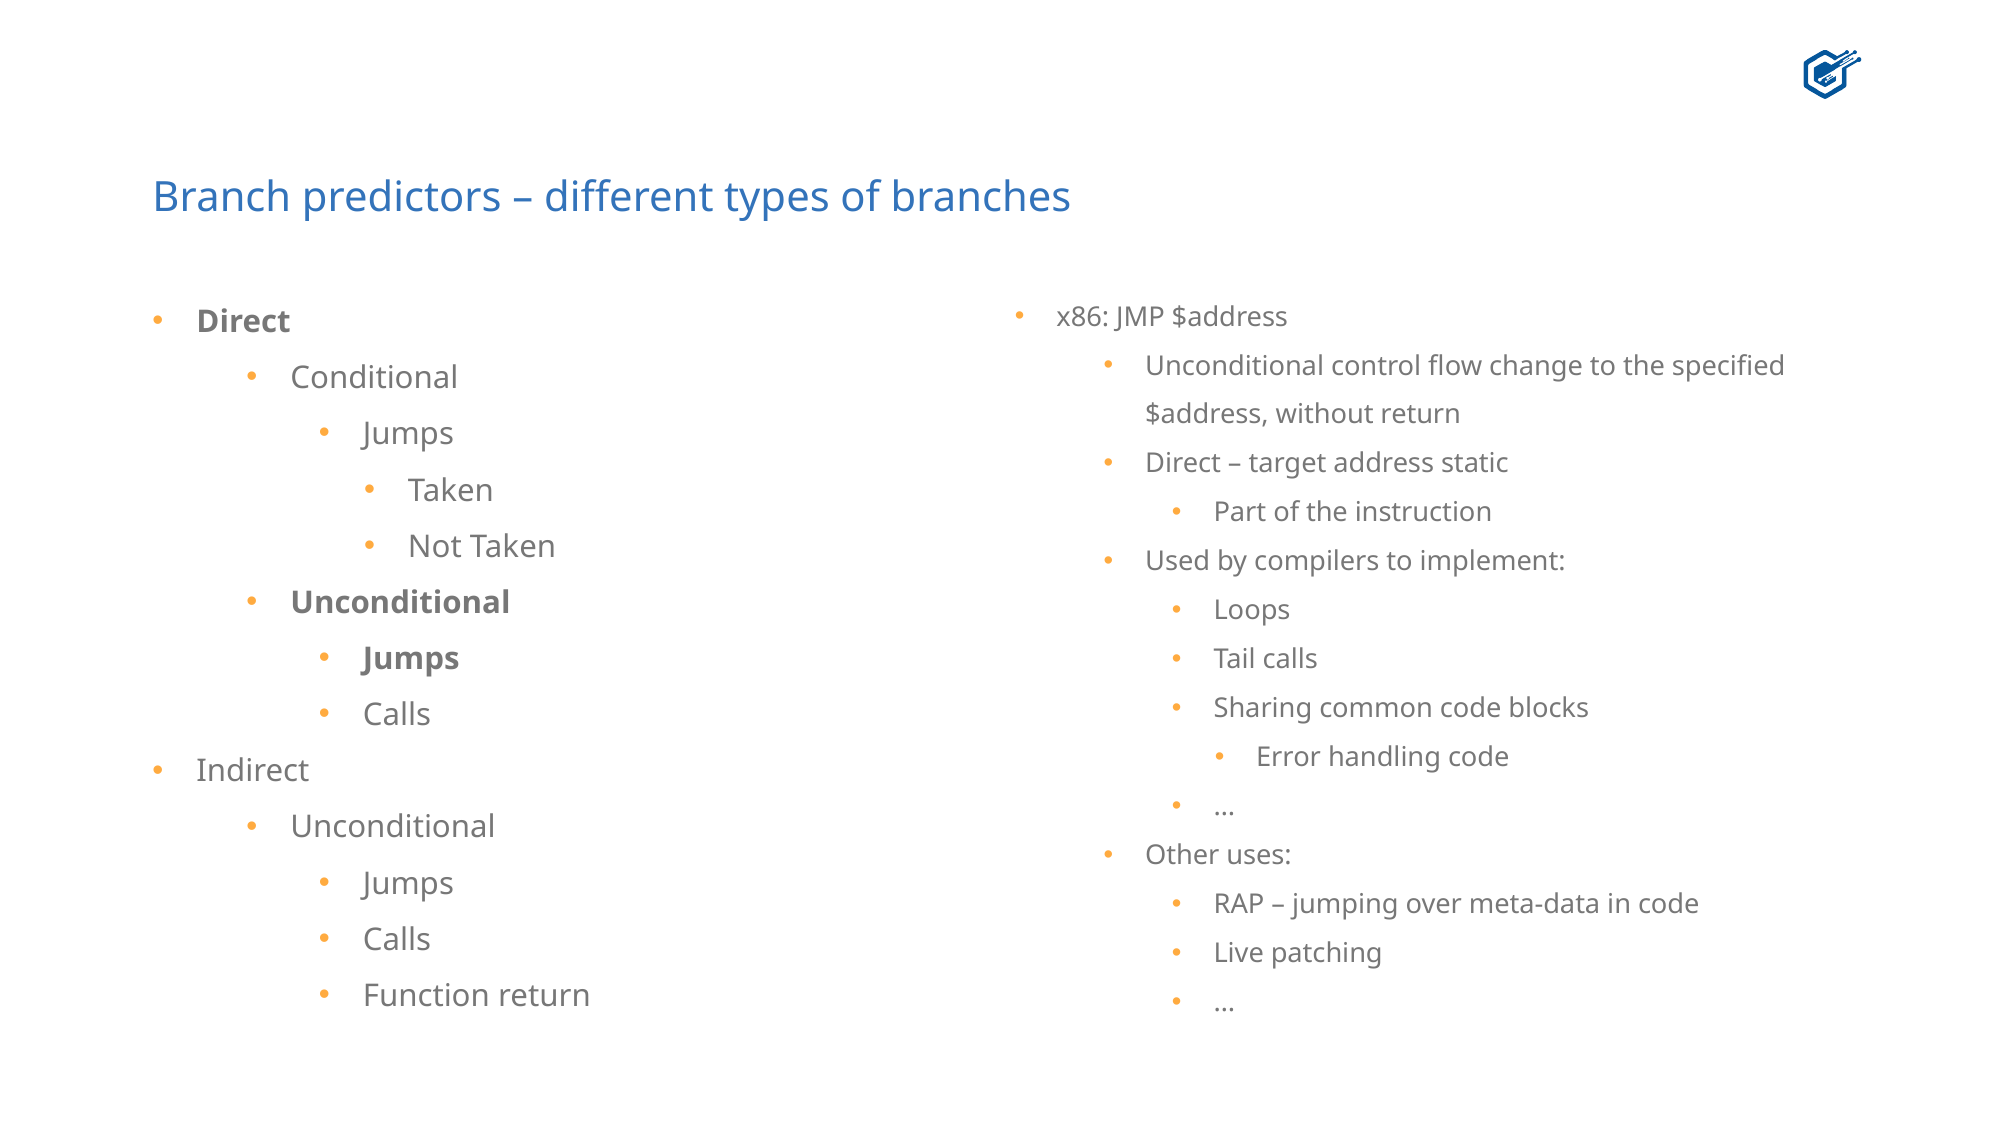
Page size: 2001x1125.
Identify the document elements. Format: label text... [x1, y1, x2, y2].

title Branch predictors – different types of branches [137, 159, 1863, 232]
list x86: JMP $address Unconditional control flow change to the specified $address, without return Direct – target address static Part of the instruction Used by compilers to implement: Loops Tail calls Sharing common code blocks Error handling code … Other uses: RAP – jumping over meta-data in code Live patching … [999, 275, 1863, 1025]
list Direct Conditional Jumps Taken Not Taken Unconditional Jumps Calls Indirect Unconditional Jumps Calls Function return [137, 275, 999, 1025]
picture [1803, 50, 1862, 99]
